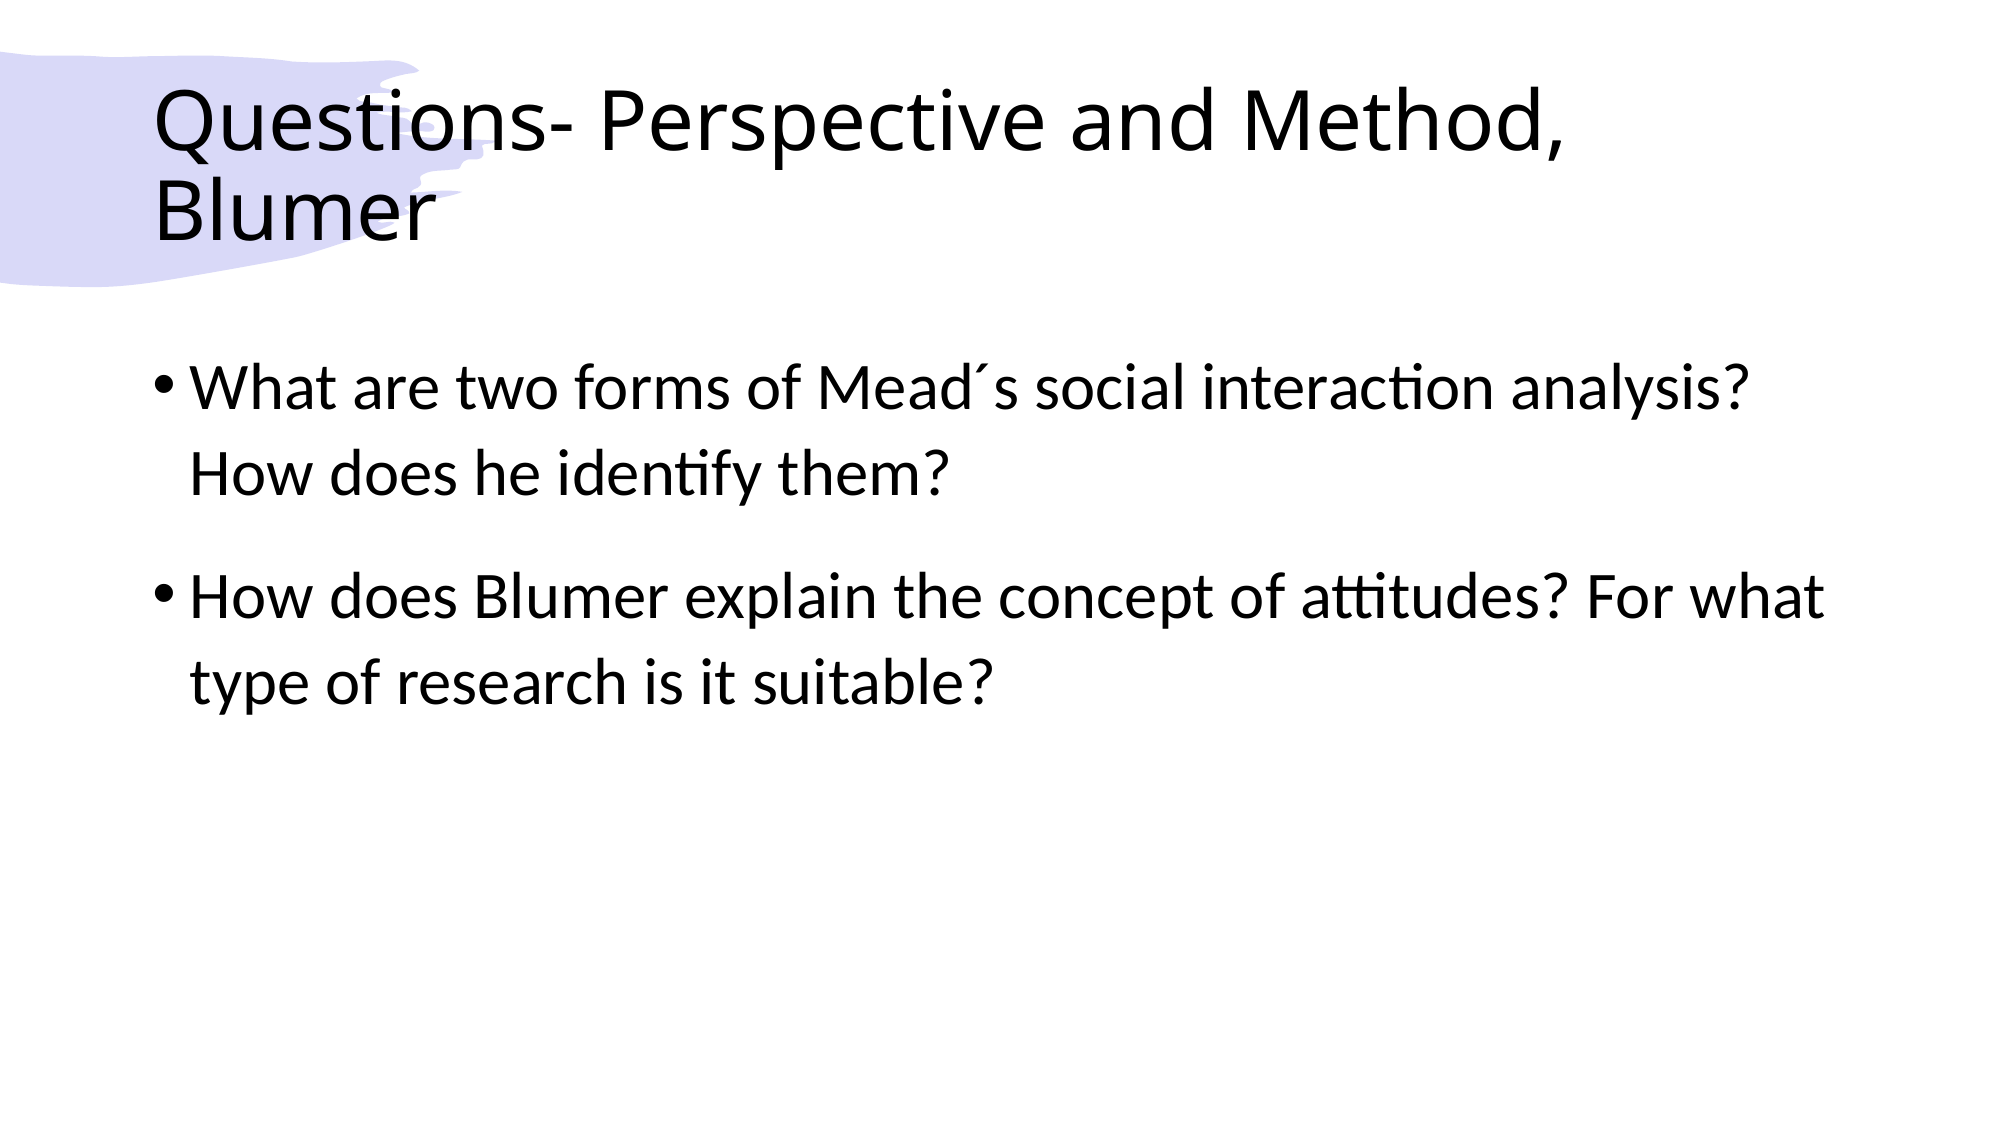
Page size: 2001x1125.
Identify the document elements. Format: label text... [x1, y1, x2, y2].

title Questions- Perspective and Method, Blumer [137, 59, 1863, 278]
list What are two forms of Mead´s social interaction analysis? How does he identify them? How does Blumer explain the concept of attitudes? For what type of research is it suitable? [137, 329, 1863, 1013]
